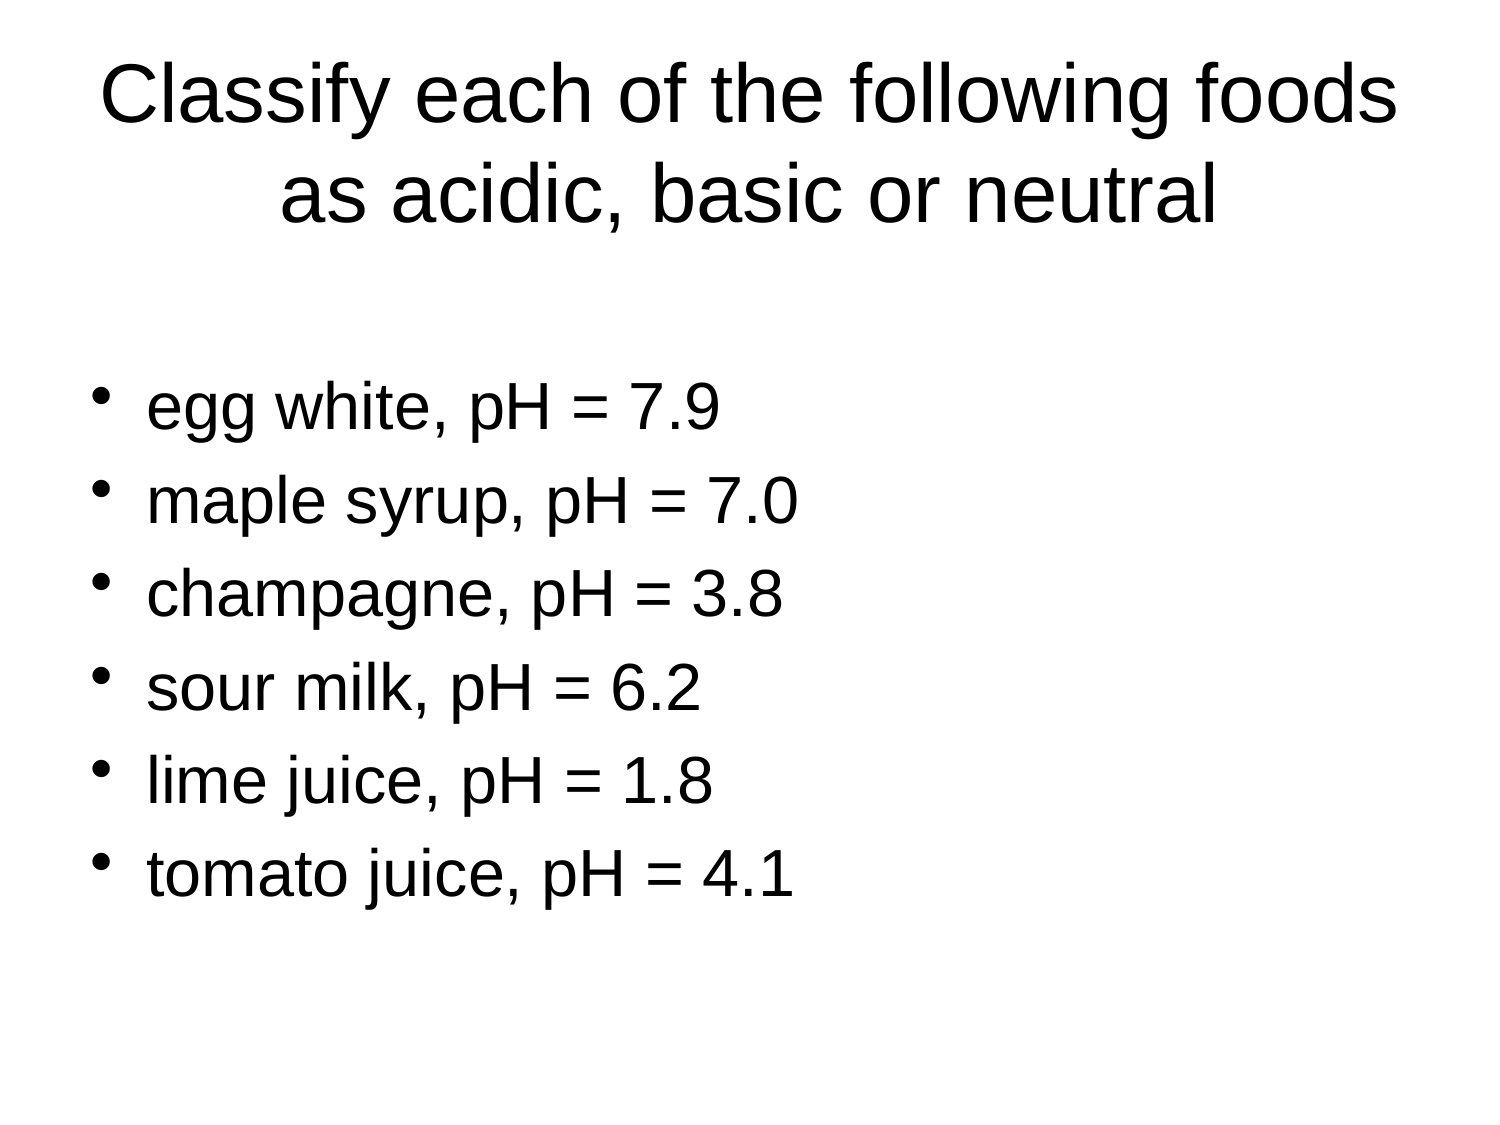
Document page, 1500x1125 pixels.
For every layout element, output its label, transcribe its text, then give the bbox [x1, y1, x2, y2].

list egg white, pH = 7.9 maple syrup, pH = 7.0 champagne, pH = 3.8 sour milk, pH = 6.2 lime juice, pH = 1.8 tomato juice, pH = 4.1 [74, 262, 1076, 1006]
title Classify each of the following foods as acidic, basic or neutral [74, 44, 1426, 233]
